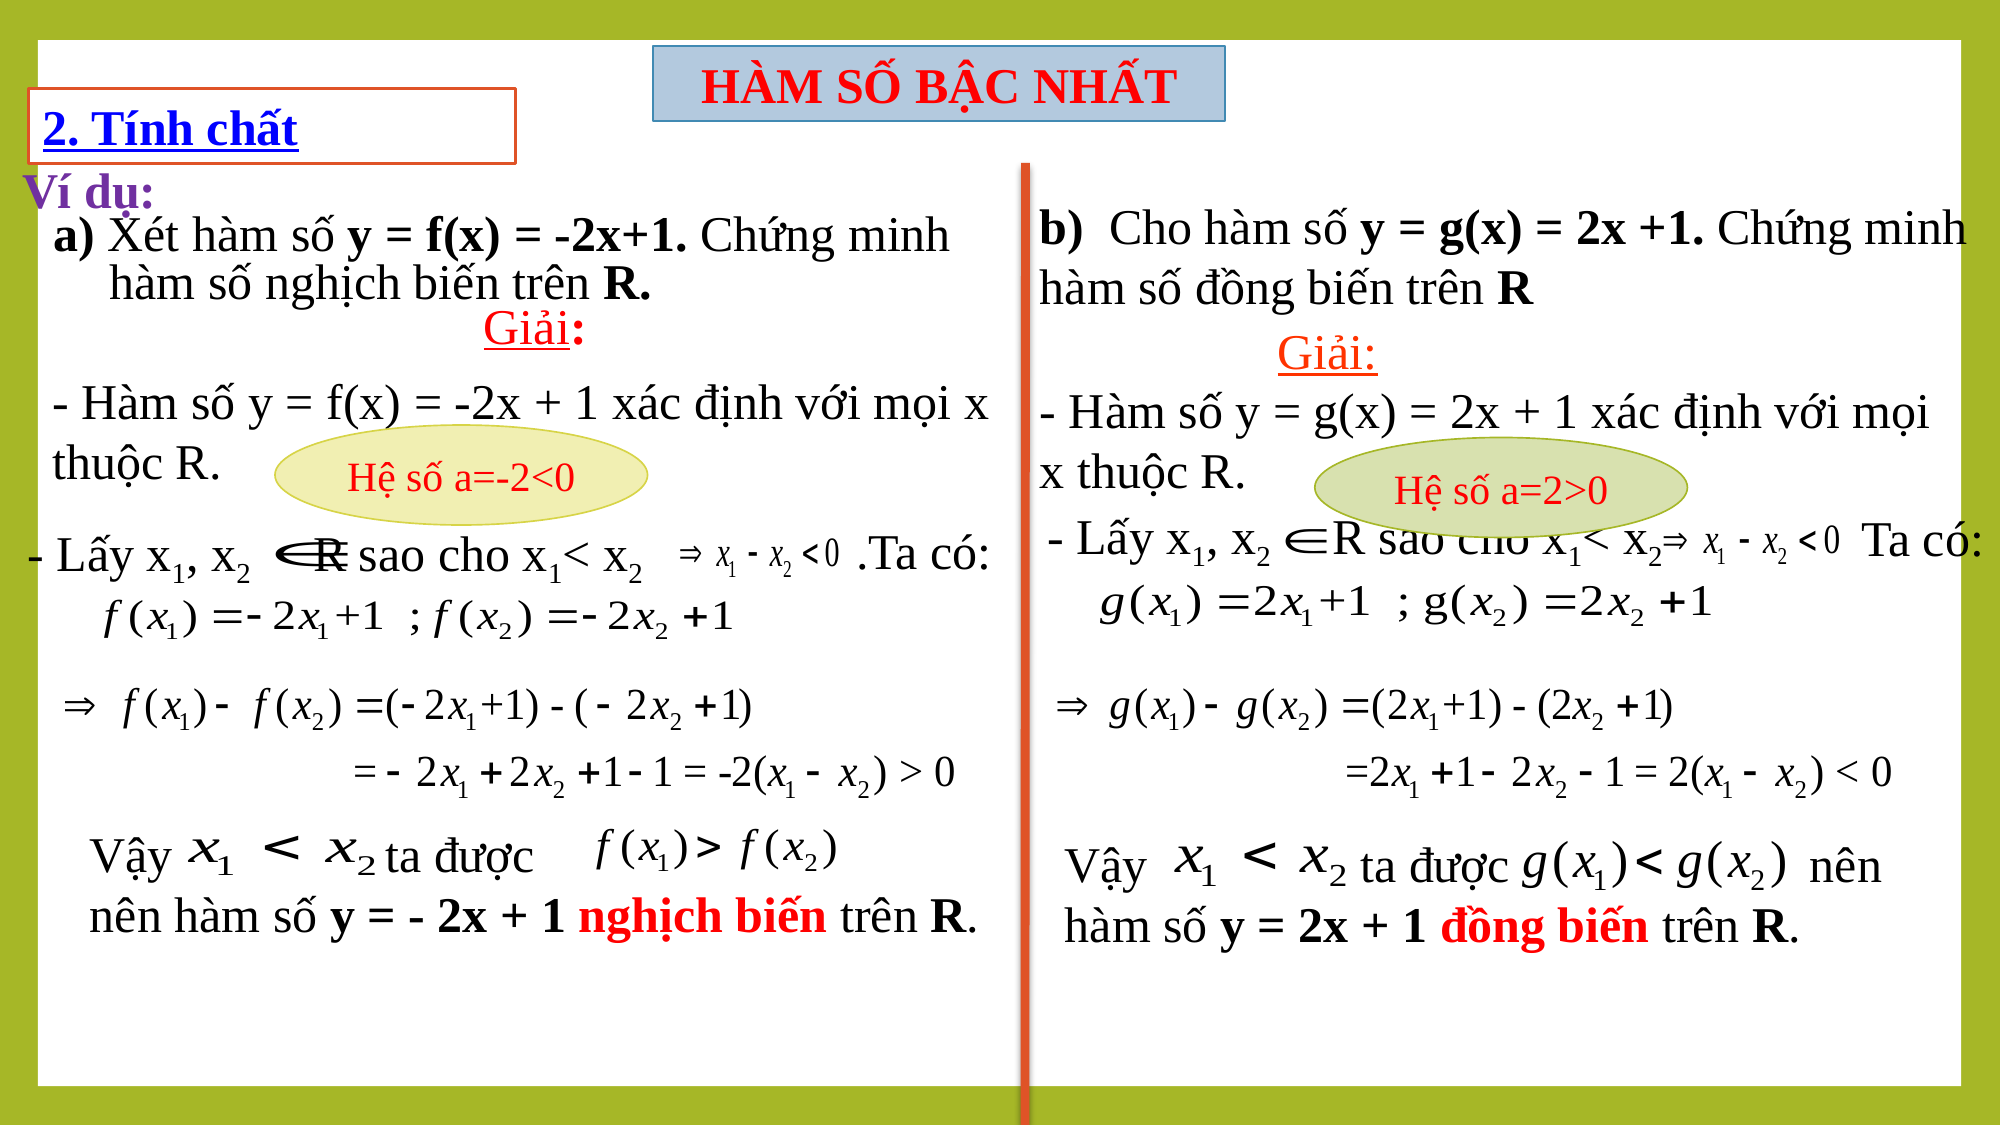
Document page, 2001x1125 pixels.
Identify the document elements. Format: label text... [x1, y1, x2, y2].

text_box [1049, 674, 1915, 809]
text_box - Hàm số y = f(x) = -2x + 1 xác định với mọi x thuộc R. [37, 362, 1035, 498]
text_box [1024, 496, 1686, 573]
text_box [74, 813, 1020, 953]
text_box Giải: [1262, 312, 1393, 370]
text_box Giải: [469, 287, 654, 362]
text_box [1049, 816, 1951, 962]
text_box a) Xét hàm số y = f(x) = -2x+1. Chứng minh hàm số nghịch biến trên R. [38, 205, 1013, 362]
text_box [1657, 498, 2000, 576]
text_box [57, 674, 976, 809]
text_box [12, 513, 1065, 651]
text_box Ví dụ: [0, 162, 285, 226]
text_box b) Cho hàm số y = g(x) = 2x +1. Chứng minh hàm số đồng biến trên R [1024, 187, 1988, 323]
text_box Hệ số a=2>0 [1313, 436, 1689, 496]
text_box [1089, 571, 1718, 638]
text_box - Hàm số y = g(x) = 2x + 1 xác định với mọi x thuộc R. [1025, 370, 1950, 497]
text_box HÀM SỐ BẬC NHẤT [652, 45, 1226, 122]
text_box 2. Tính chất [27, 87, 517, 165]
text_box Hệ số a=-2<0 [274, 424, 649, 511]
